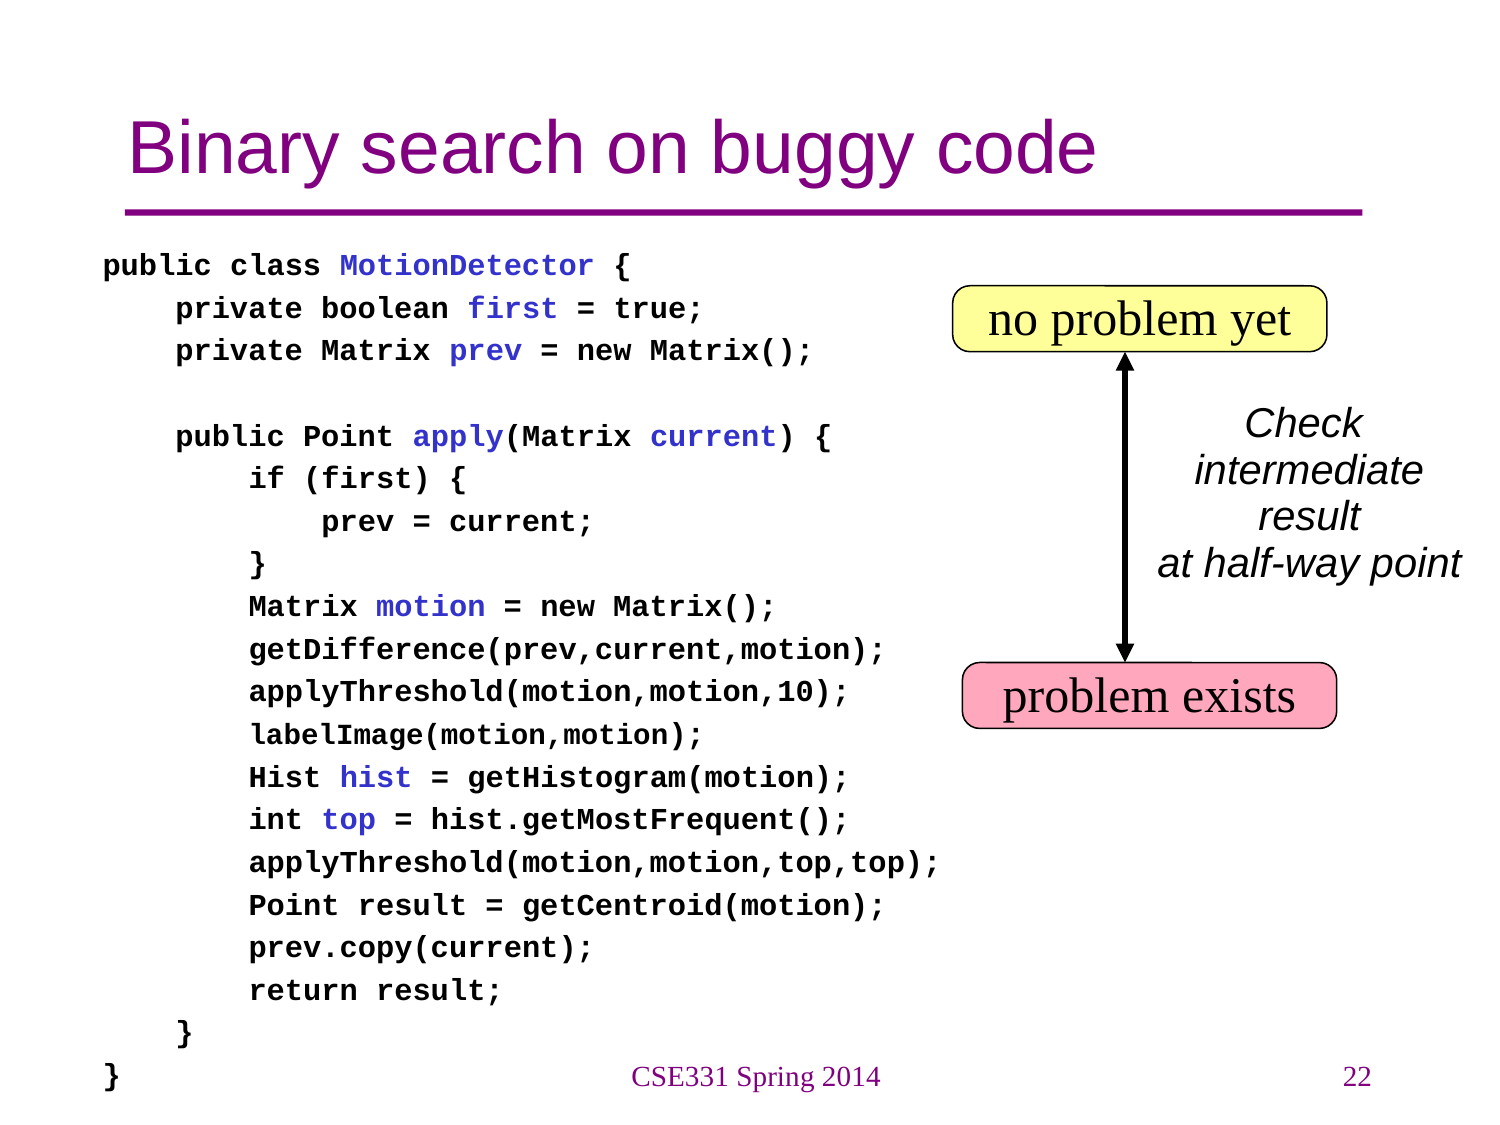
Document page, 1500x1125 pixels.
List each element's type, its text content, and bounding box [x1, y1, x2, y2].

slide_number 22 [1074, 1049, 1388, 1125]
list public class MotionDetector { private boolean first = true; private Matrix prev = new Matrix(); public Point apply(Matrix current) { if (first) { prev = current; } Matrix motion = new Matrix(); getDifference(prev,current,motion); applyThreshold(motion,motion,10); labelImage(motion,motion); Hist hist = getHistogram(motion); int top = hist.getMostFrequent(); applyThreshold(motion,motion,top,top); Point result = getCentroid(motion); prev.copy(current); return result; } } [87, 237, 1363, 1100]
text_box Check intermediate result at half-way point [1144, 400, 1475, 587]
text_box no problem yet [952, 285, 1327, 352]
footer CSE331 Spring 2014 [474, 1049, 1038, 1125]
title Binary search on buggy code [112, 50, 1388, 238]
text_box problem exists [962, 662, 1337, 729]
